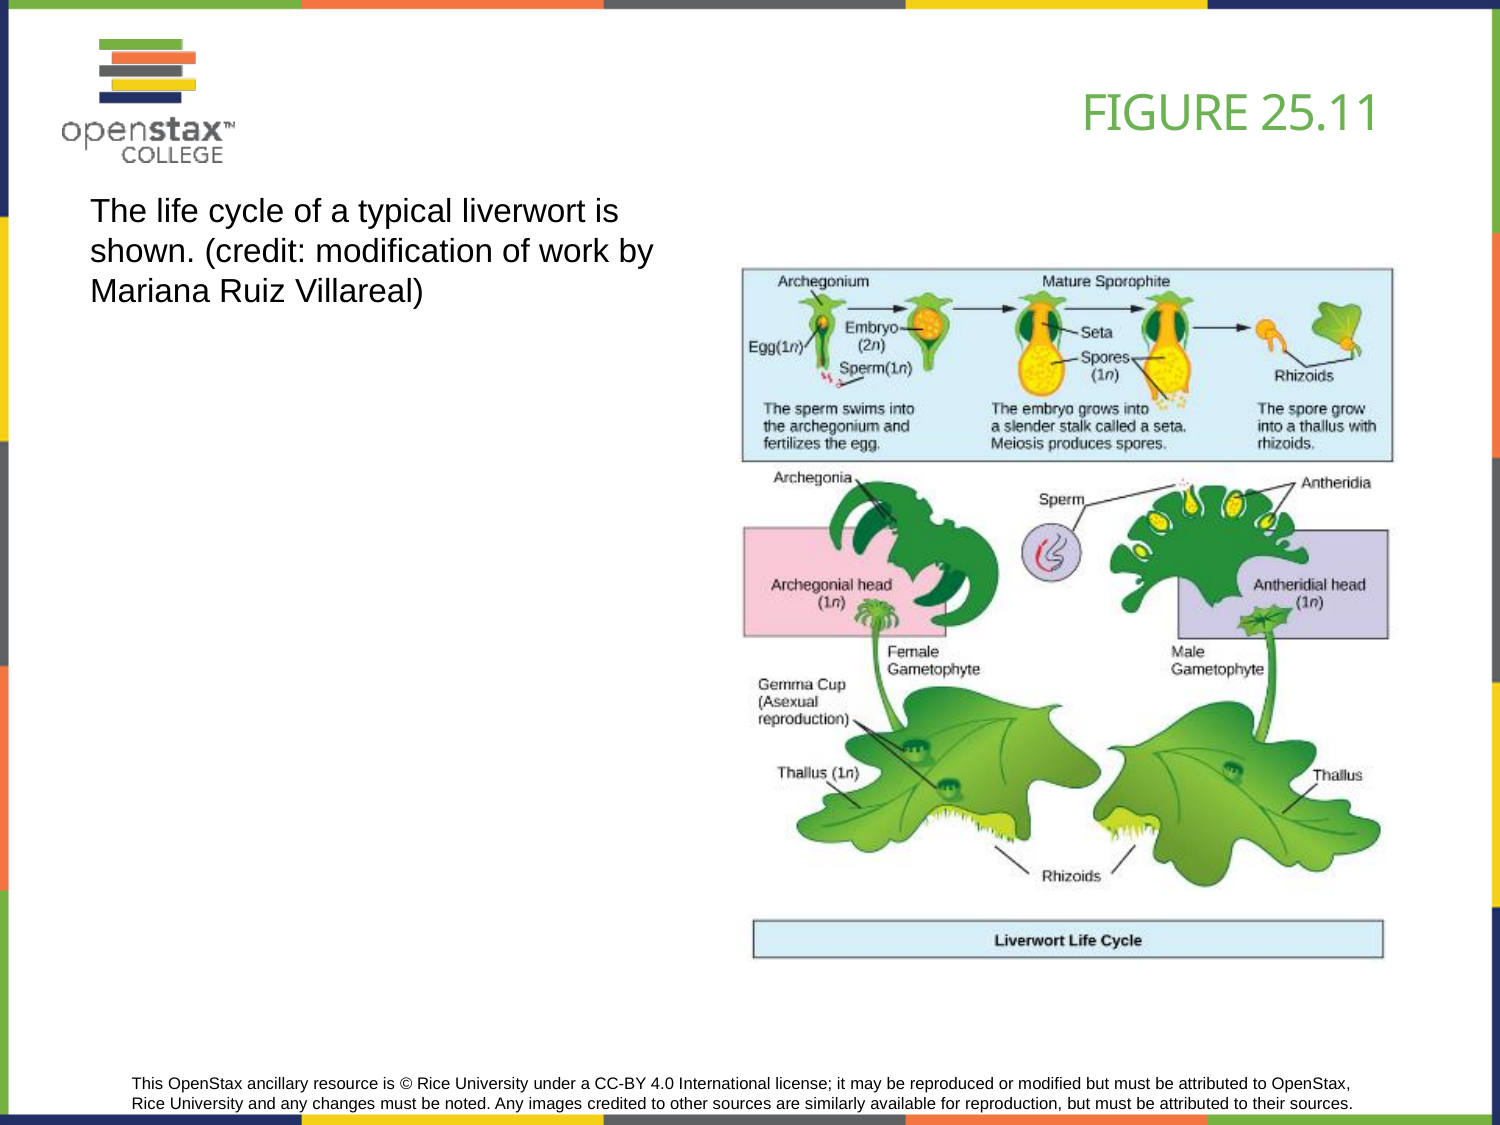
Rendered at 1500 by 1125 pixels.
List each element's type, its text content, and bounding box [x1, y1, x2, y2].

picture [0, 0, 1500, 1125]
list The life cycle of a typical liverwort is shown. (credit: modification of work by Mariana Ruiz Villareal) [75, 181, 717, 1045]
footer This OpenStax ancillary resource is © Rice University under a CC-BY 4.0 International license; it may be reproduced or modified but must be attributed to OpenStax, Rice University and any changes must be noted. Any images credited to other sources are similarly available for reproduction, but must be attributed to their sources. [116, 1065, 1398, 1112]
title Figure 25.11 [242, 39, 1398, 148]
